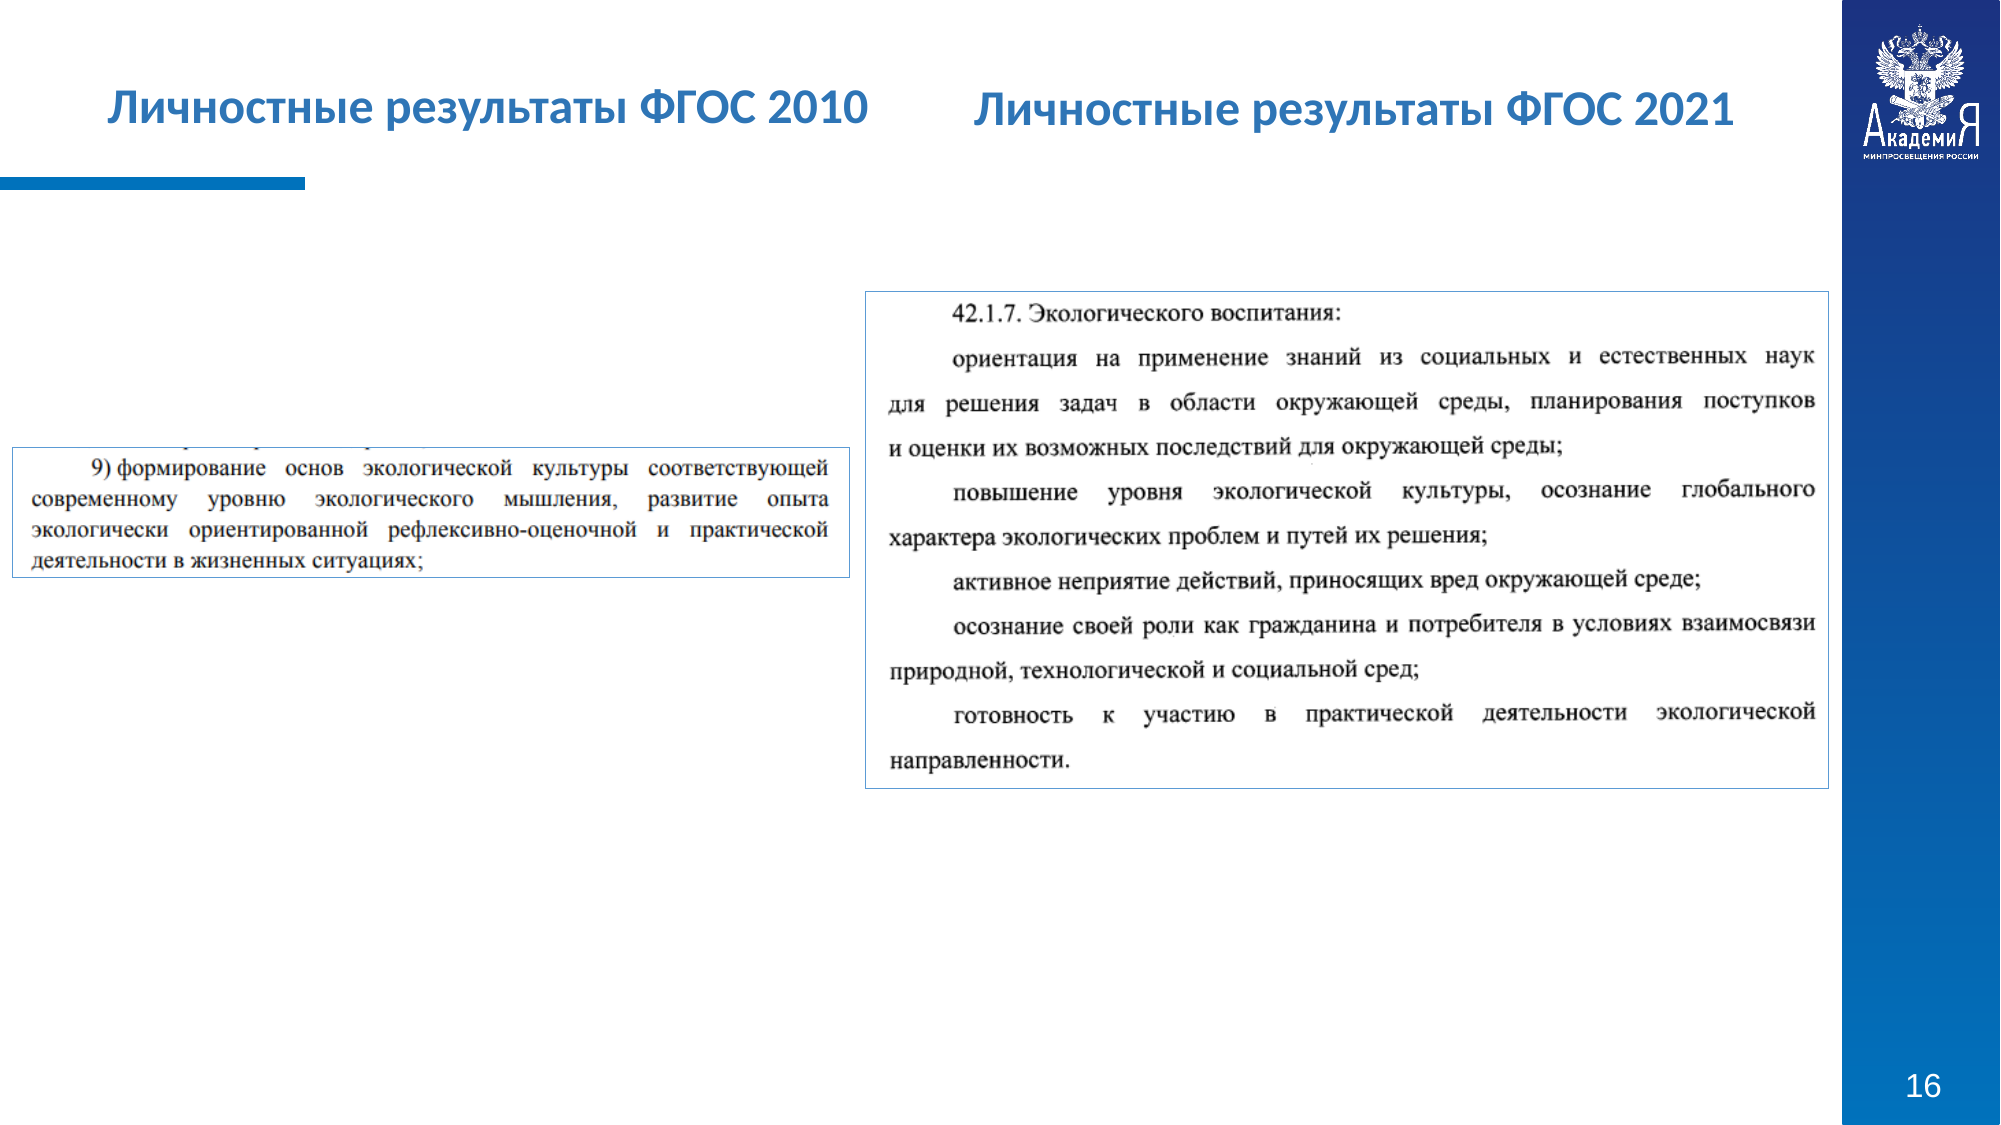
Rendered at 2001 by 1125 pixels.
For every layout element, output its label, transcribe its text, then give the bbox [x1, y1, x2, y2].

picture [1863, 24, 1979, 160]
picture [12, 447, 850, 578]
text_box Личностные результаты ФГОС 2010 [92, 66, 908, 141]
picture [865, 290, 1829, 789]
text_box Личностные результаты ФГОС 2021 [959, 68, 1787, 144]
